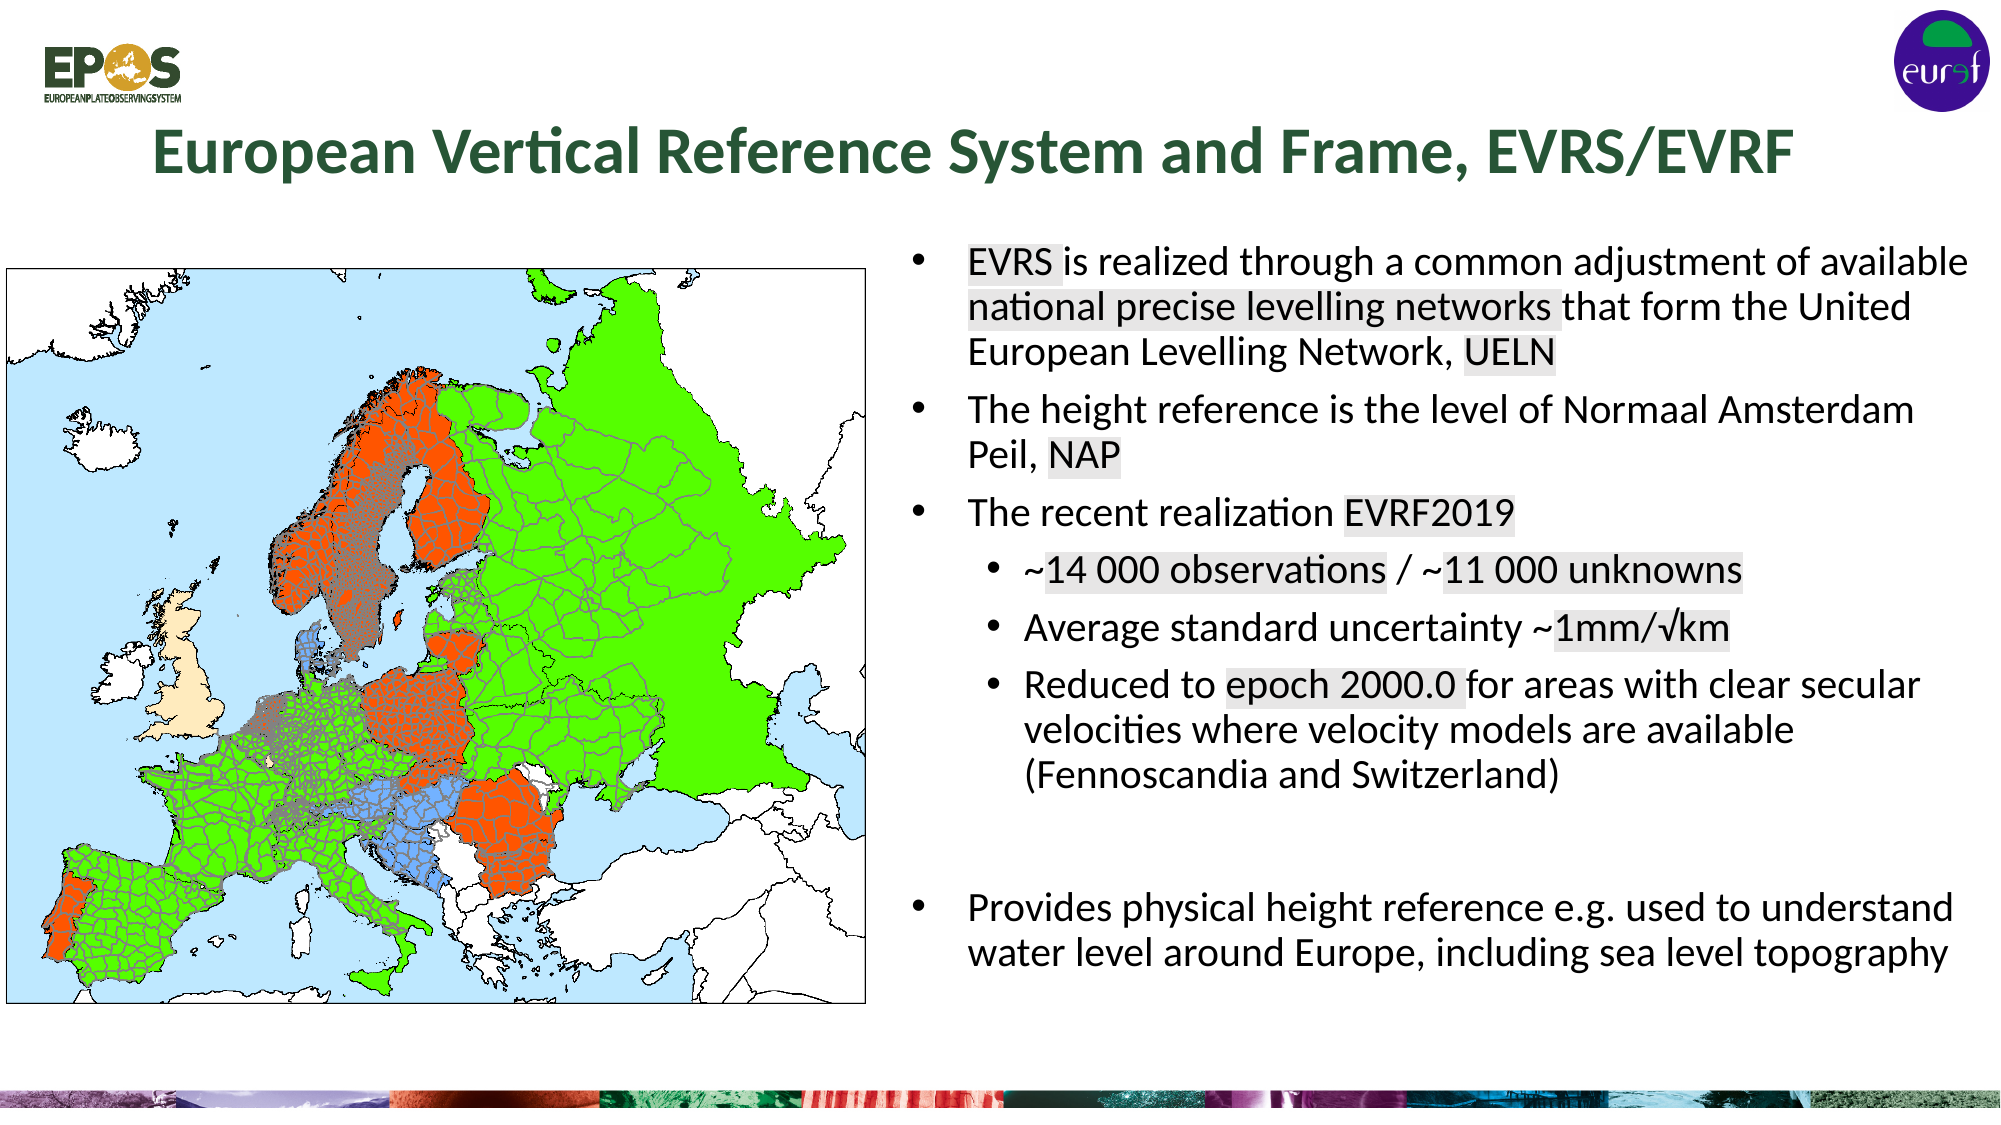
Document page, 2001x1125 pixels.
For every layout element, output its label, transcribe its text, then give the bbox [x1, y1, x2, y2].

title European Vertical Reference System and Frame, EVRS/EVRF [137, 111, 1863, 192]
list EVRS is realized through a common adjustment of available national precise levelling networks that form the United European Levelling Network, UELN The height reference is the level of Normaal Amsterdam Peil, NAP The recent realization EVRF2019 ~14 000 observations / ~11 000 unknowns Average standard uncertainty ~1mm/√km Reduced to epoch 2000.0 for areas with clear secular velocities where velocity models are available (Fennoscandia and Switzerland) Provides physical height reference e.g. used to understand water level around Europe, including sea level topography [896, 232, 2000, 1070]
picture [0, 0, 2001, 1125]
